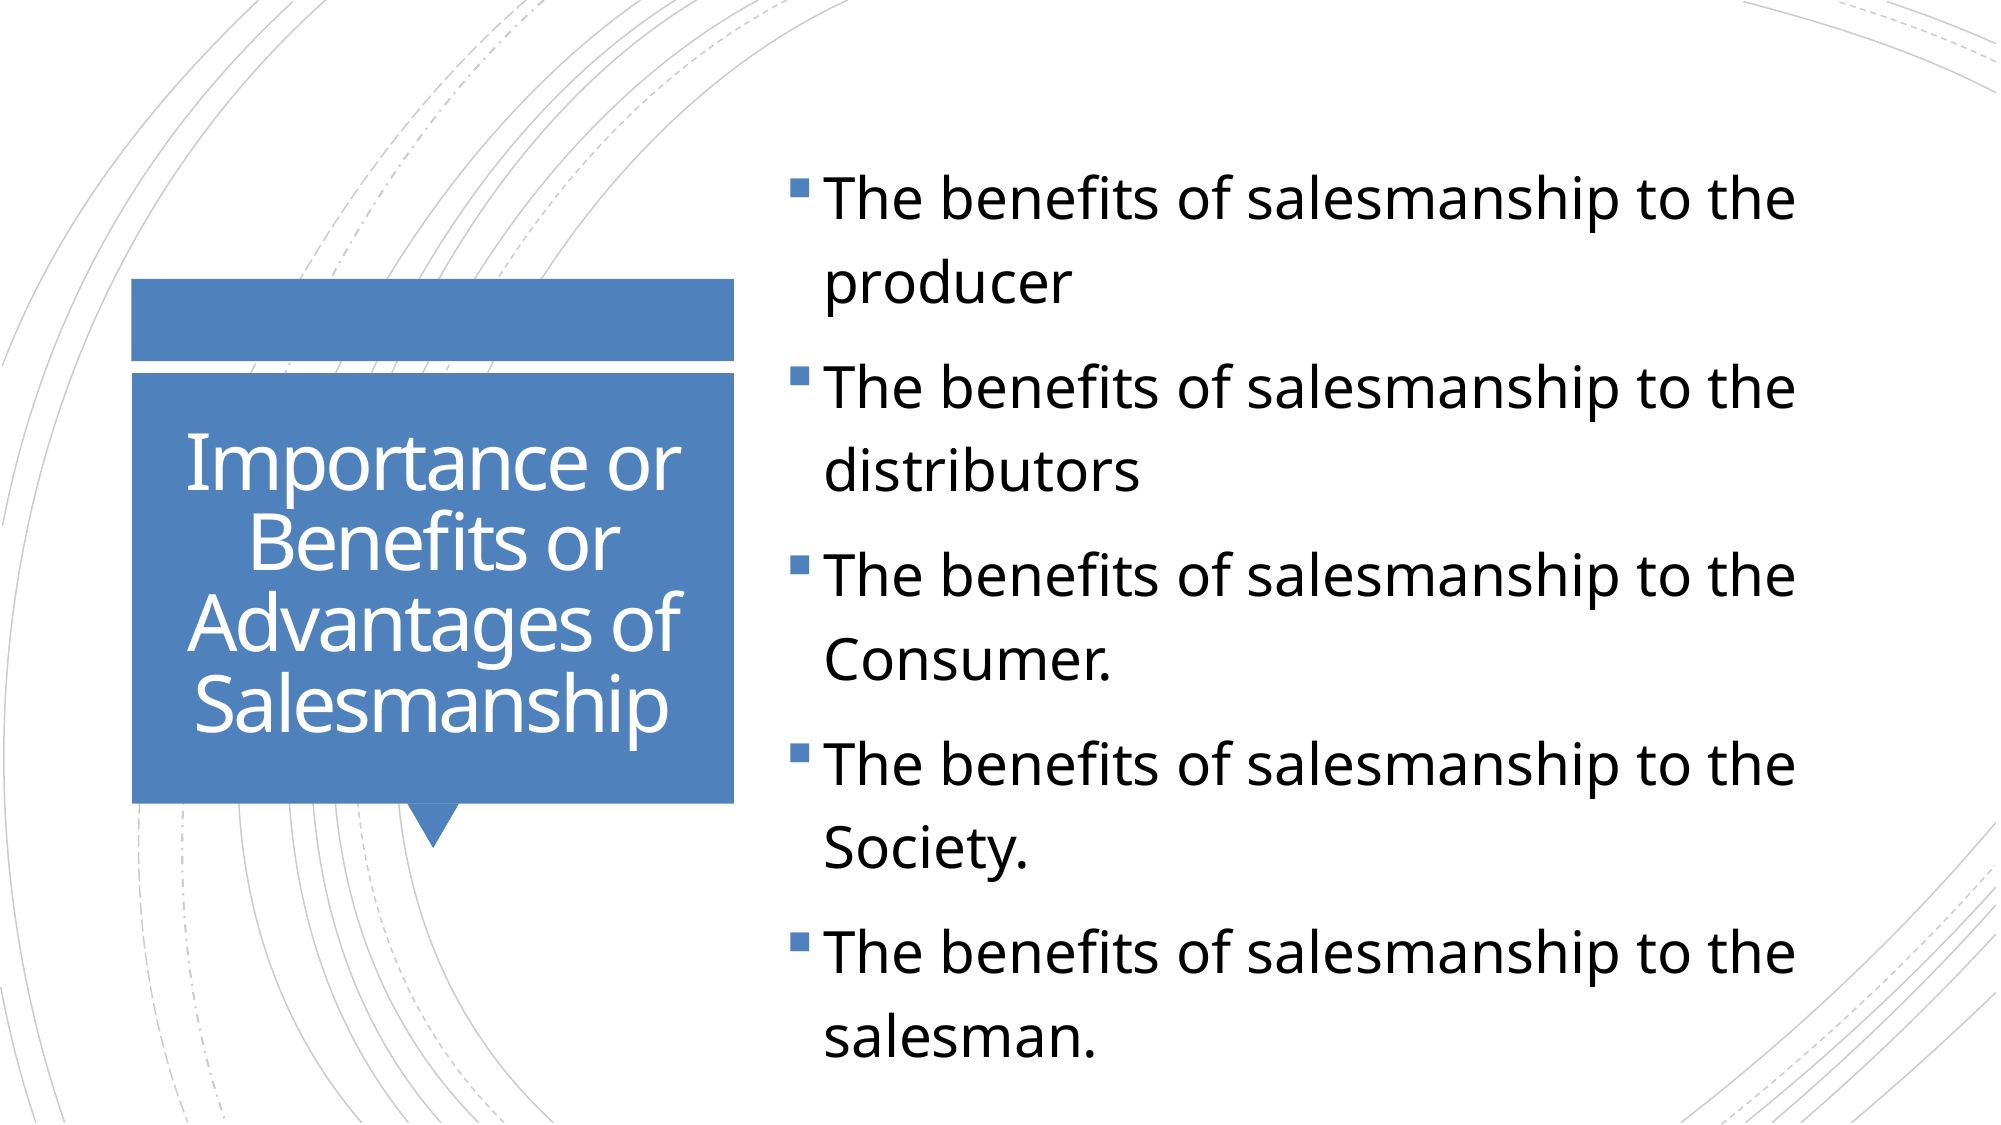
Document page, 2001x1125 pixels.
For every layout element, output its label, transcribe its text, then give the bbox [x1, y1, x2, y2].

title Importance or Benefits or Advantages of Salesmanship [145, 385, 720, 789]
list The benefits of salesmanship to the producer The benefits of salesmanship to the distributors The benefits of salesmanship to the Consumer. The benefits of salesmanship to the Society. The benefits of salesmanship to the salesman. [770, 131, 1871, 1085]
